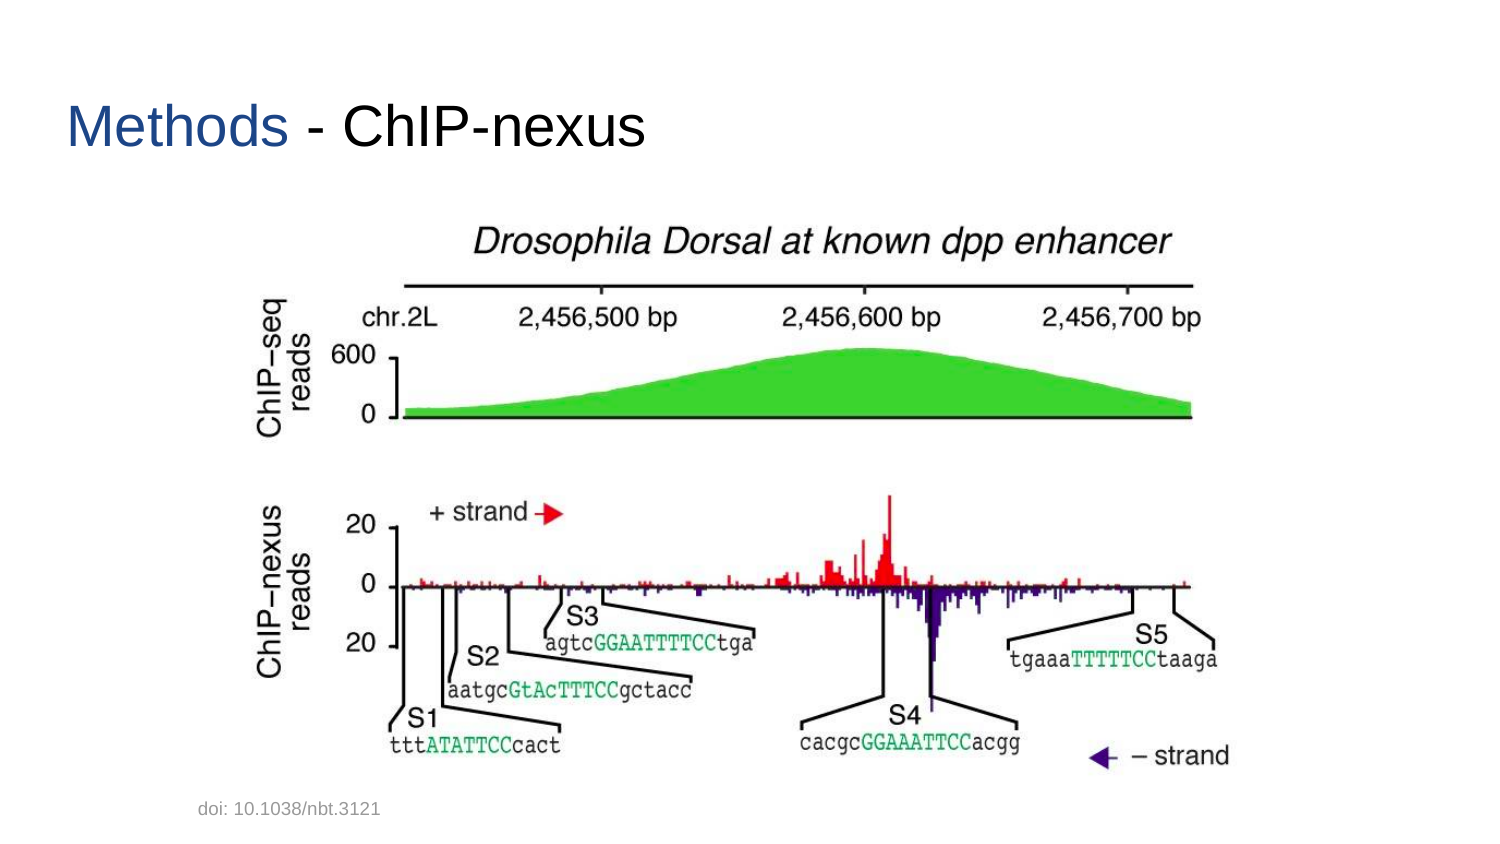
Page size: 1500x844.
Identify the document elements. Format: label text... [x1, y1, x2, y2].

title Methods - ChIP-nexus [51, 72, 1449, 167]
picture [247, 216, 1253, 786]
text_box doi: 10.1038/nbt.3121 [182, 785, 411, 831]
